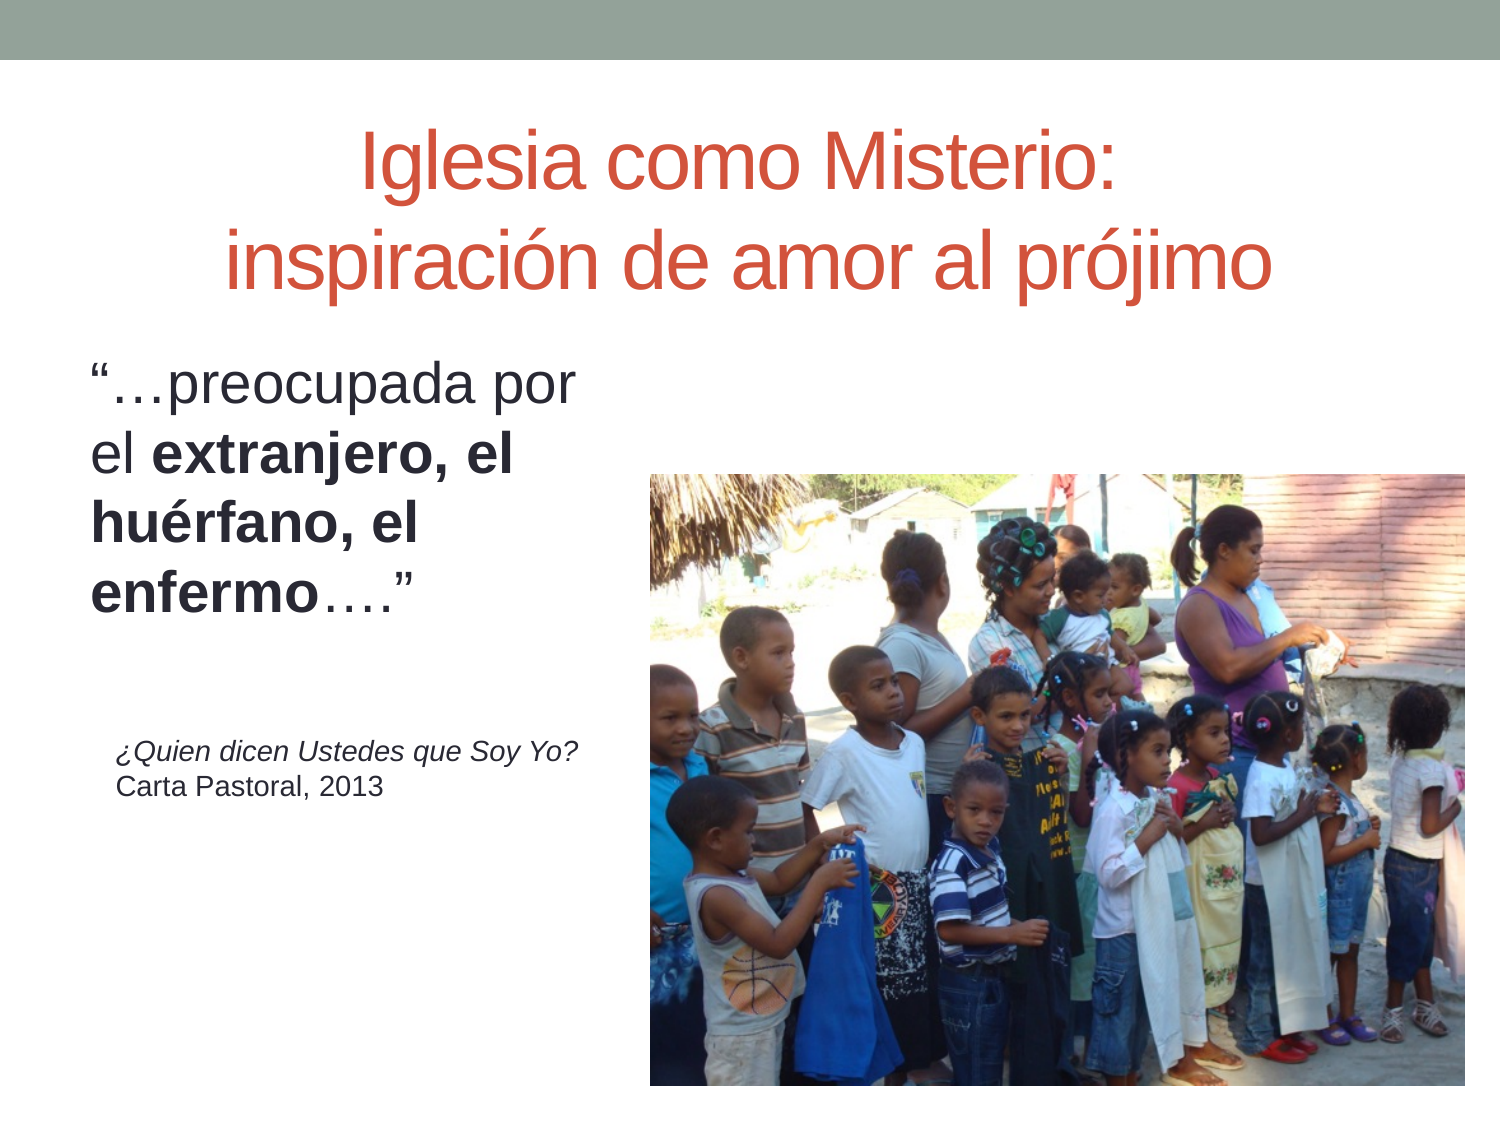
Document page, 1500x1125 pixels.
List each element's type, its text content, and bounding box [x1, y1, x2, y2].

title Iglesia como Misterio: inspiración de amor al prójimo [75, 87, 1425, 325]
picture [649, 824, 658, 829]
list “…preocupada por el extranjero, el huérfano, el enfermo….” [75, 337, 638, 650]
text_box ¿Quien dicen Ustedes que Soy Yo? Carta Pastoral, 2013 [100, 724, 595, 810]
picture [649, 474, 1465, 1086]
